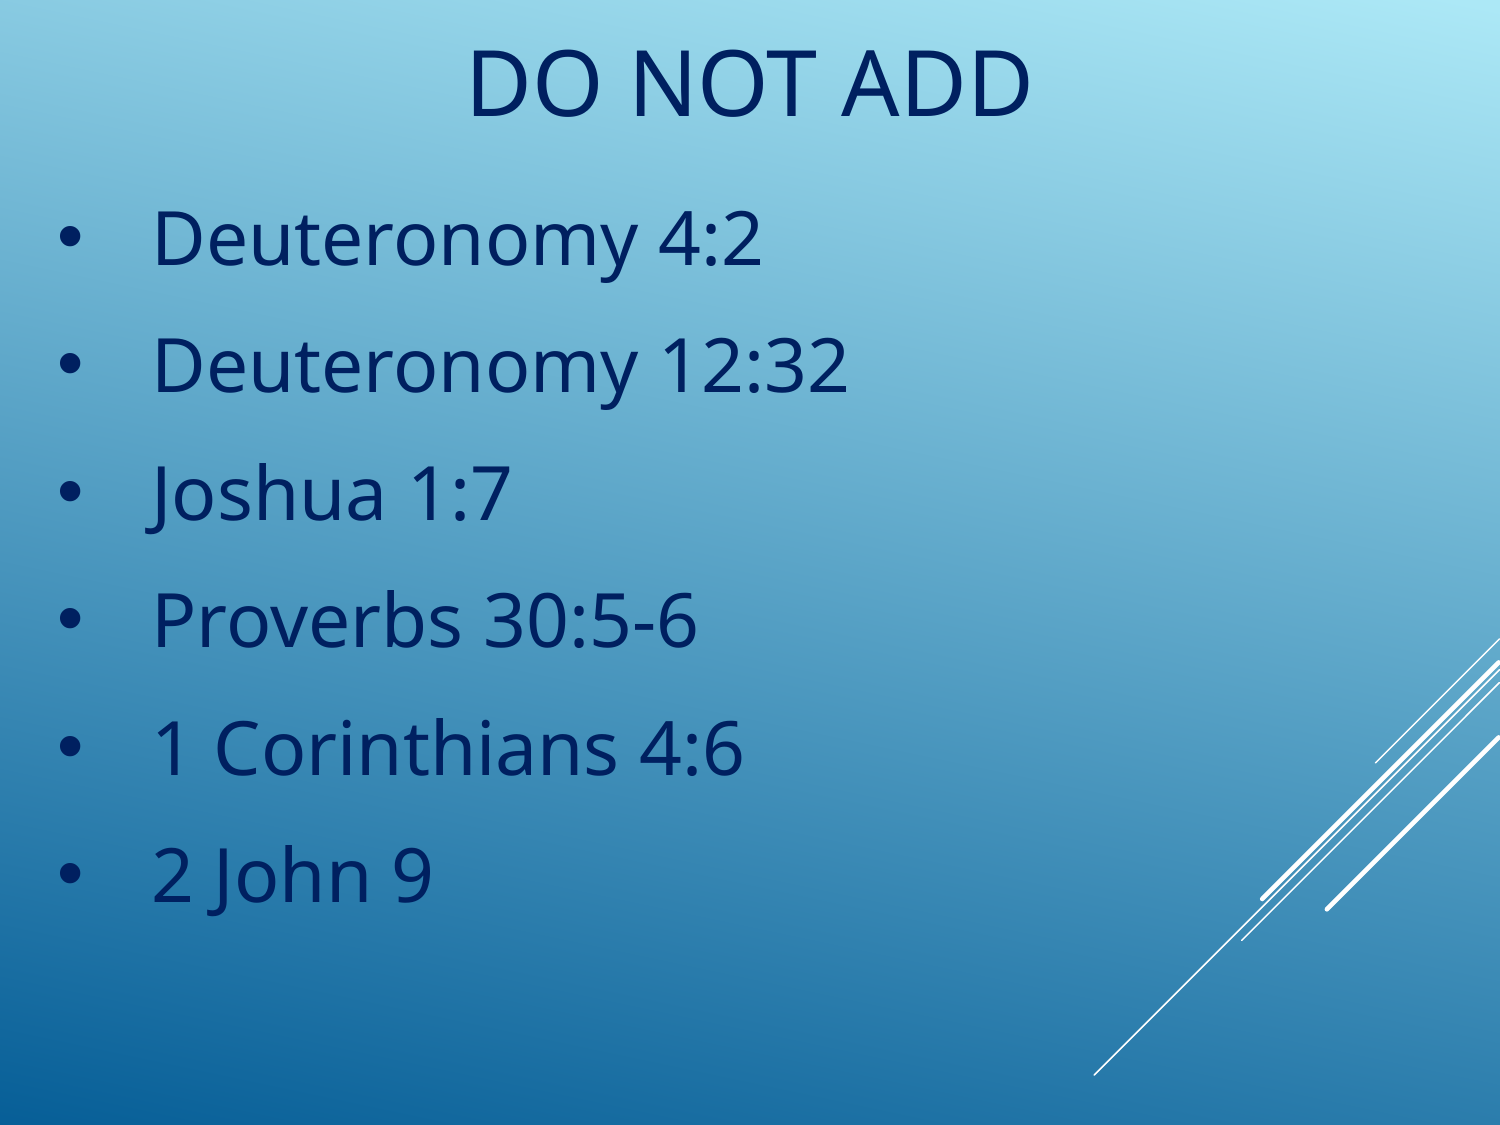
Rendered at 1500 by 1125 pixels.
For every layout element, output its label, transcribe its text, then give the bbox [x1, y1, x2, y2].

text_box Deuteronomy 4:2 Deuteronomy 12:32 Joshua 1:7 Proverbs 30:5-6 1 Corinthians 4:6 2 John 9 [42, 183, 1459, 926]
title Do Not Add [0, 15, 1500, 145]
